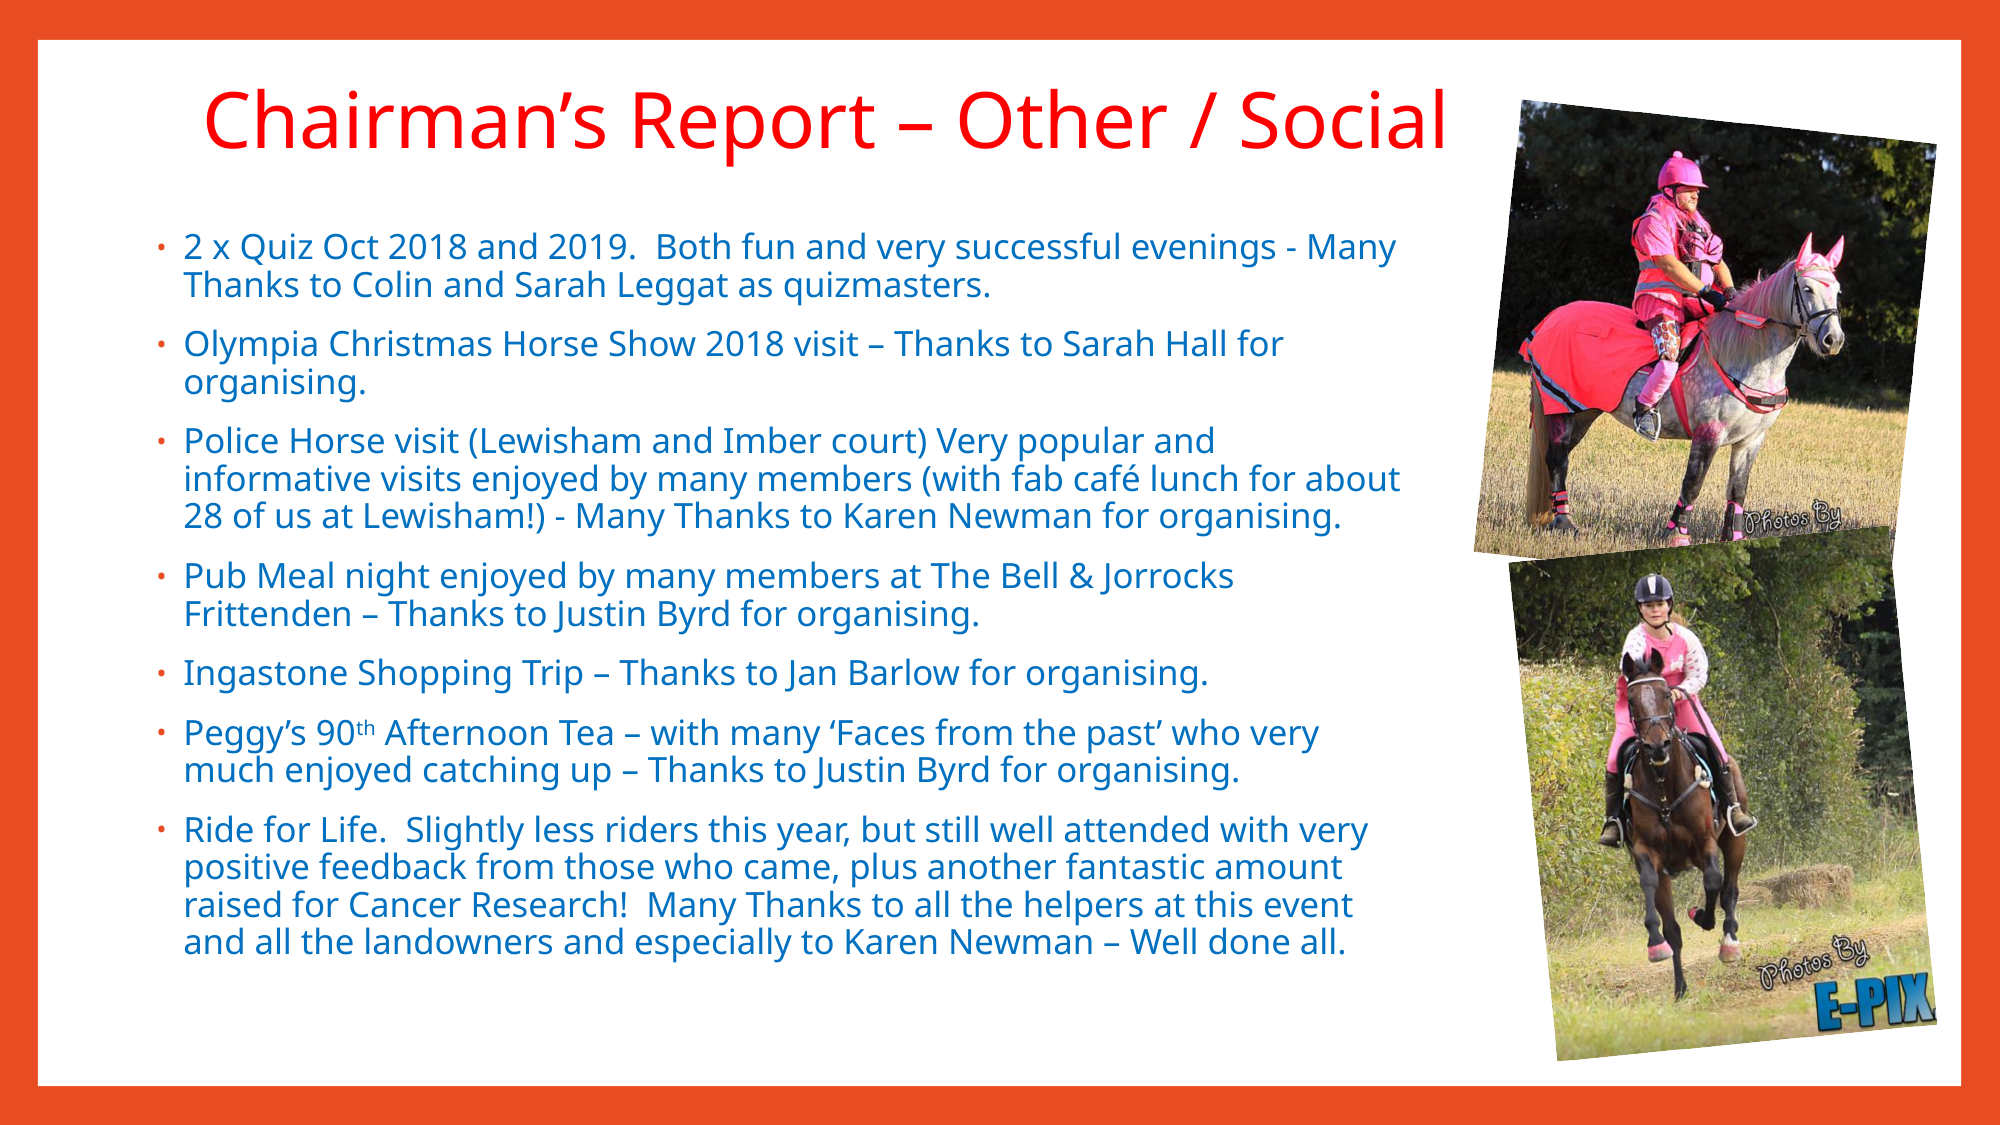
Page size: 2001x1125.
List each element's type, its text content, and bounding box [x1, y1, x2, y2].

title Chairman’s Report – Other / Social [187, 73, 1808, 174]
picture [1474, 100, 1937, 1061]
list 2 x Quiz Oct 2018 and 2019. Both fun and very successful evenings - Many Thanks to Colin and Sarah Leggat as quizmasters. Olympia Christmas Horse Show 2018 visit – Thanks to Sarah Hall for organising. Police Horse visit (Lewisham and Imber court) Very popular and informative visits enjoyed by many members (with fab café lunch for about 28 of us at Lewisham!) - Many Thanks to Karen Newman for organising. Pub Meal night enjoyed by many members at The Bell & Jorrocks Frittenden – Thanks to Justin Byrd for organising. Ingastone Shopping Trip – Thanks to Jan Barlow for organising. Peggy’s 90th Afternoon Tea – with many ‘Faces from the past’ who very much enjoyed catching up – Thanks to Justin Byrd for organising. Ride for Life. Slightly less riders this year, but still well attended with very positive feedback from those who came, plus another fantastic amount raised for Cancer Research! Many Thanks to all the helpers at this event and all the landowners and especially to Karen Newman – Well done all. [134, 222, 1421, 1010]
